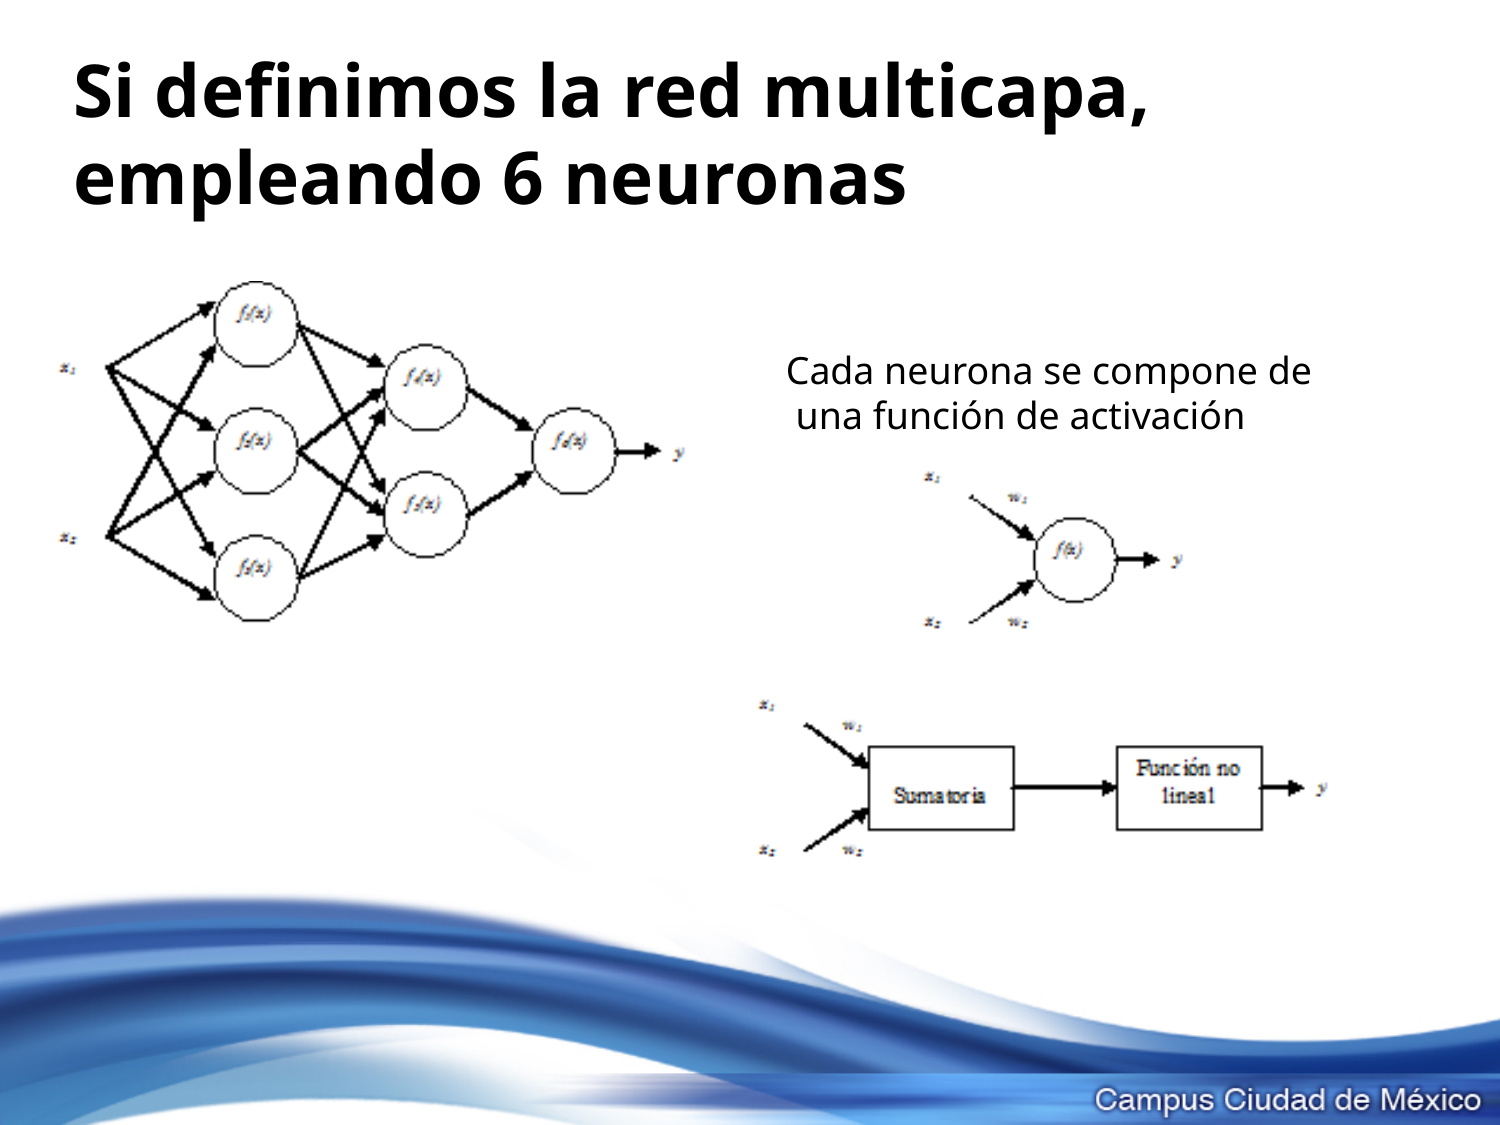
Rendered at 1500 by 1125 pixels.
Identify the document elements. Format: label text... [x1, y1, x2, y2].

picture [0, 0, 1500, 1125]
text_box Cada neurona se compone de una función de activación [787, 339, 1328, 445]
title Si definimos la red multicapa, empleando 6 neuronas [58, 42, 1442, 222]
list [0, 280, 784, 700]
